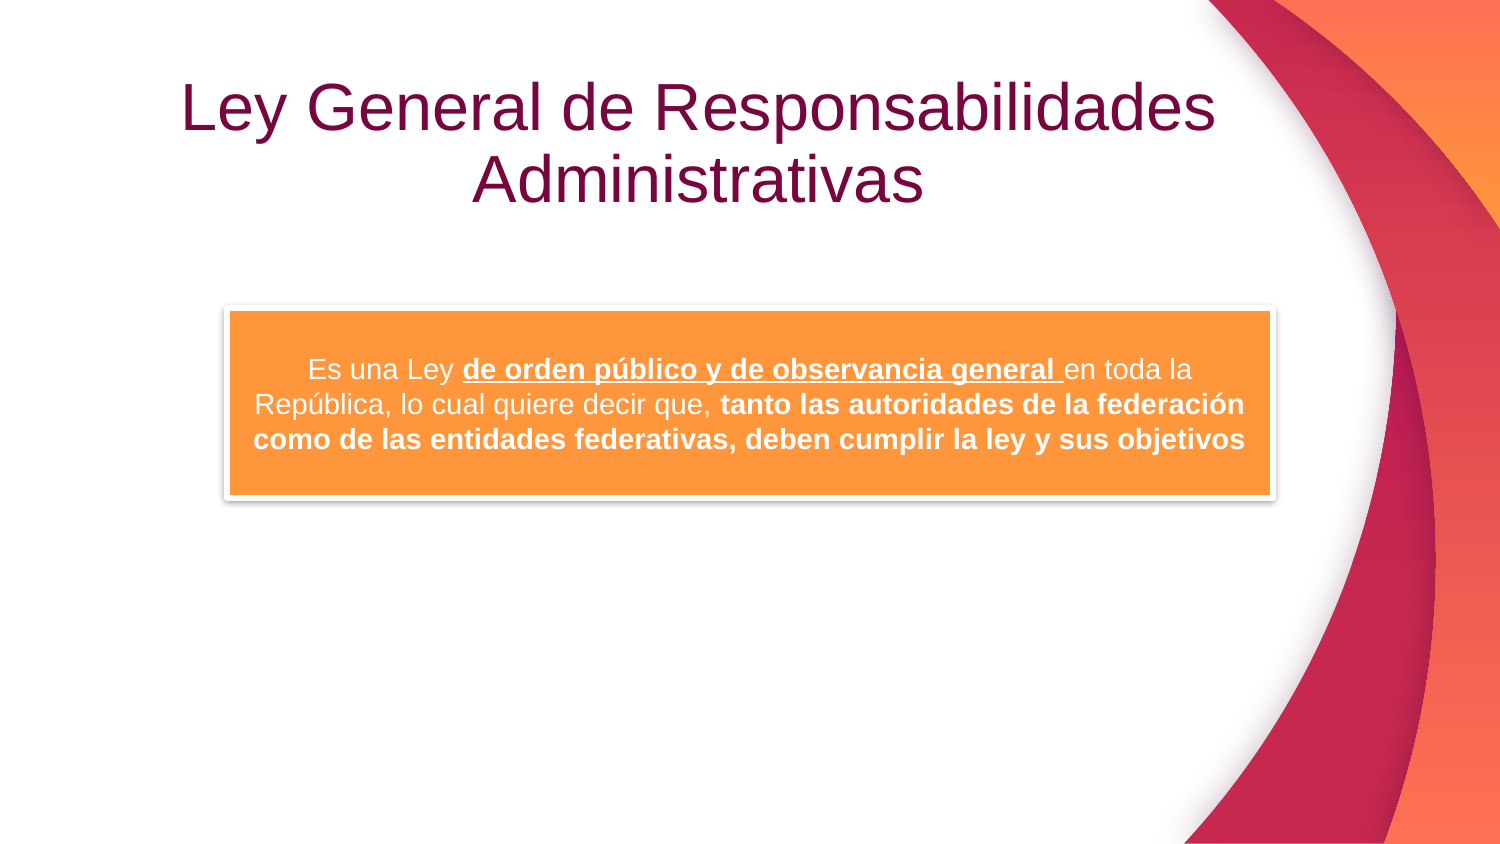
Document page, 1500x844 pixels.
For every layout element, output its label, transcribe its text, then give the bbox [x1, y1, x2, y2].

text_box Ley General de Responsabilidades Administrativas [127, 151, 1270, 217]
text_box Es una Ley de orden público y de observancia general en toda la República, lo cual quiere decir que, tanto las autoridades de la federación como de las entidades federativas, deben cumplir la ley y sus objetivos [224, 305, 1276, 501]
